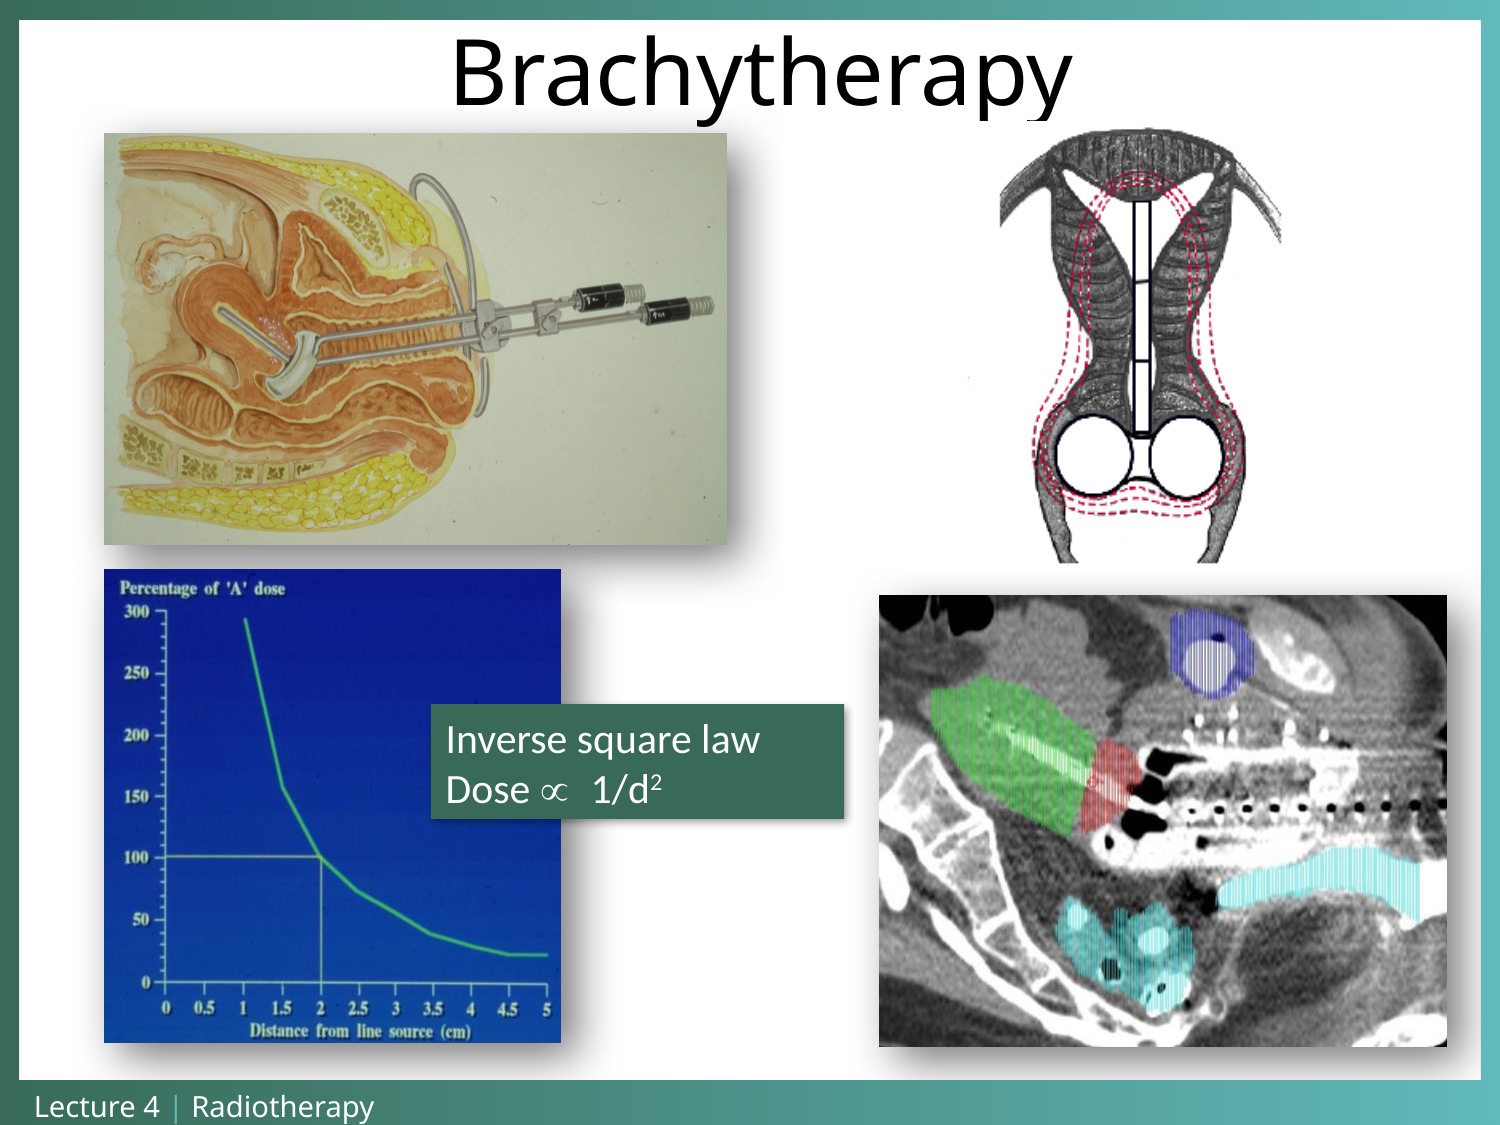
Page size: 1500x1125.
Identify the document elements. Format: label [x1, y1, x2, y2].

text_box [0, 0, 1500, 1125]
